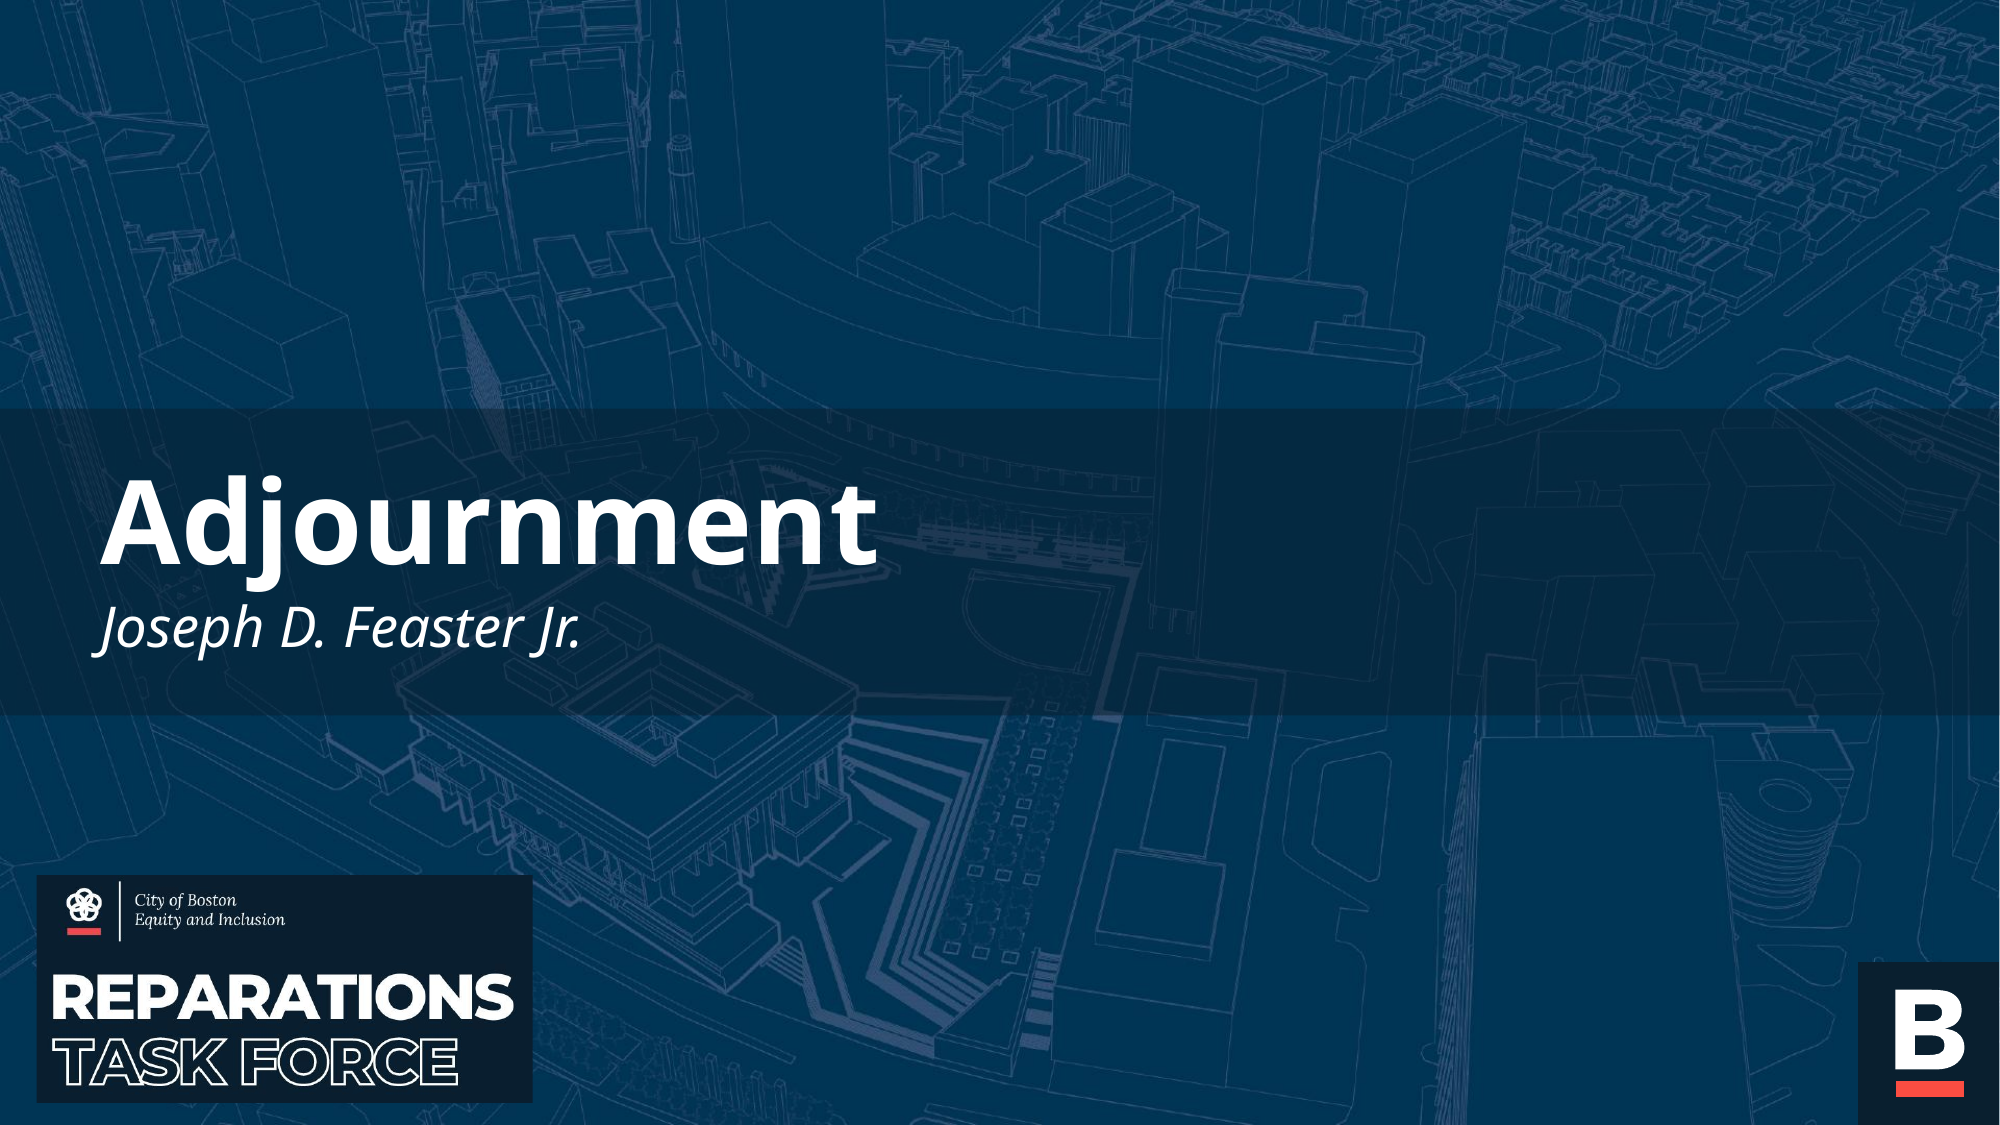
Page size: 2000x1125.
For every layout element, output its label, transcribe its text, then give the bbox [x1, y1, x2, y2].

subtitle Joseph D. Feaster Jr. [80, 561, 1638, 735]
title Adjournment [80, 56, 1638, 561]
picture [0, 0, 2000, 1125]
